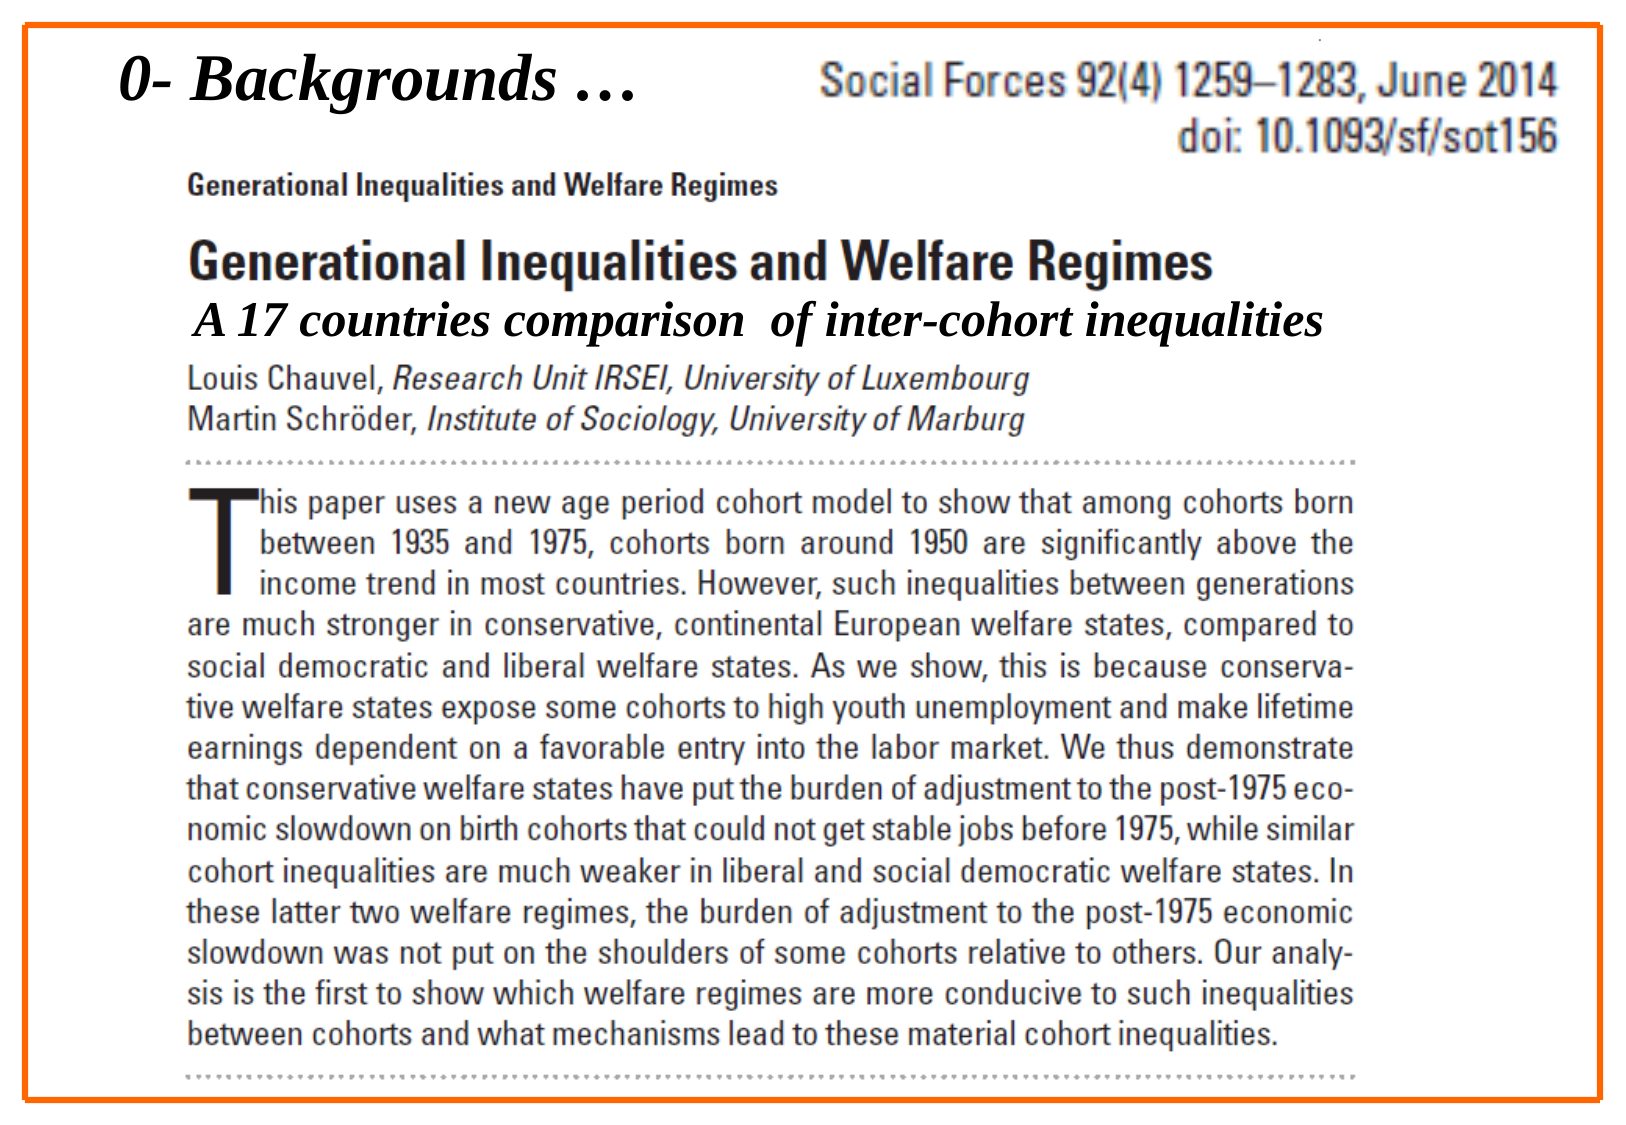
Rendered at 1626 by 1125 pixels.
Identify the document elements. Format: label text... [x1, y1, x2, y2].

slide_number 26 [1249, 31, 1587, 106]
text_box 0- Backgrounds … [28, 26, 807, 215]
picture [167, 38, 1578, 1087]
